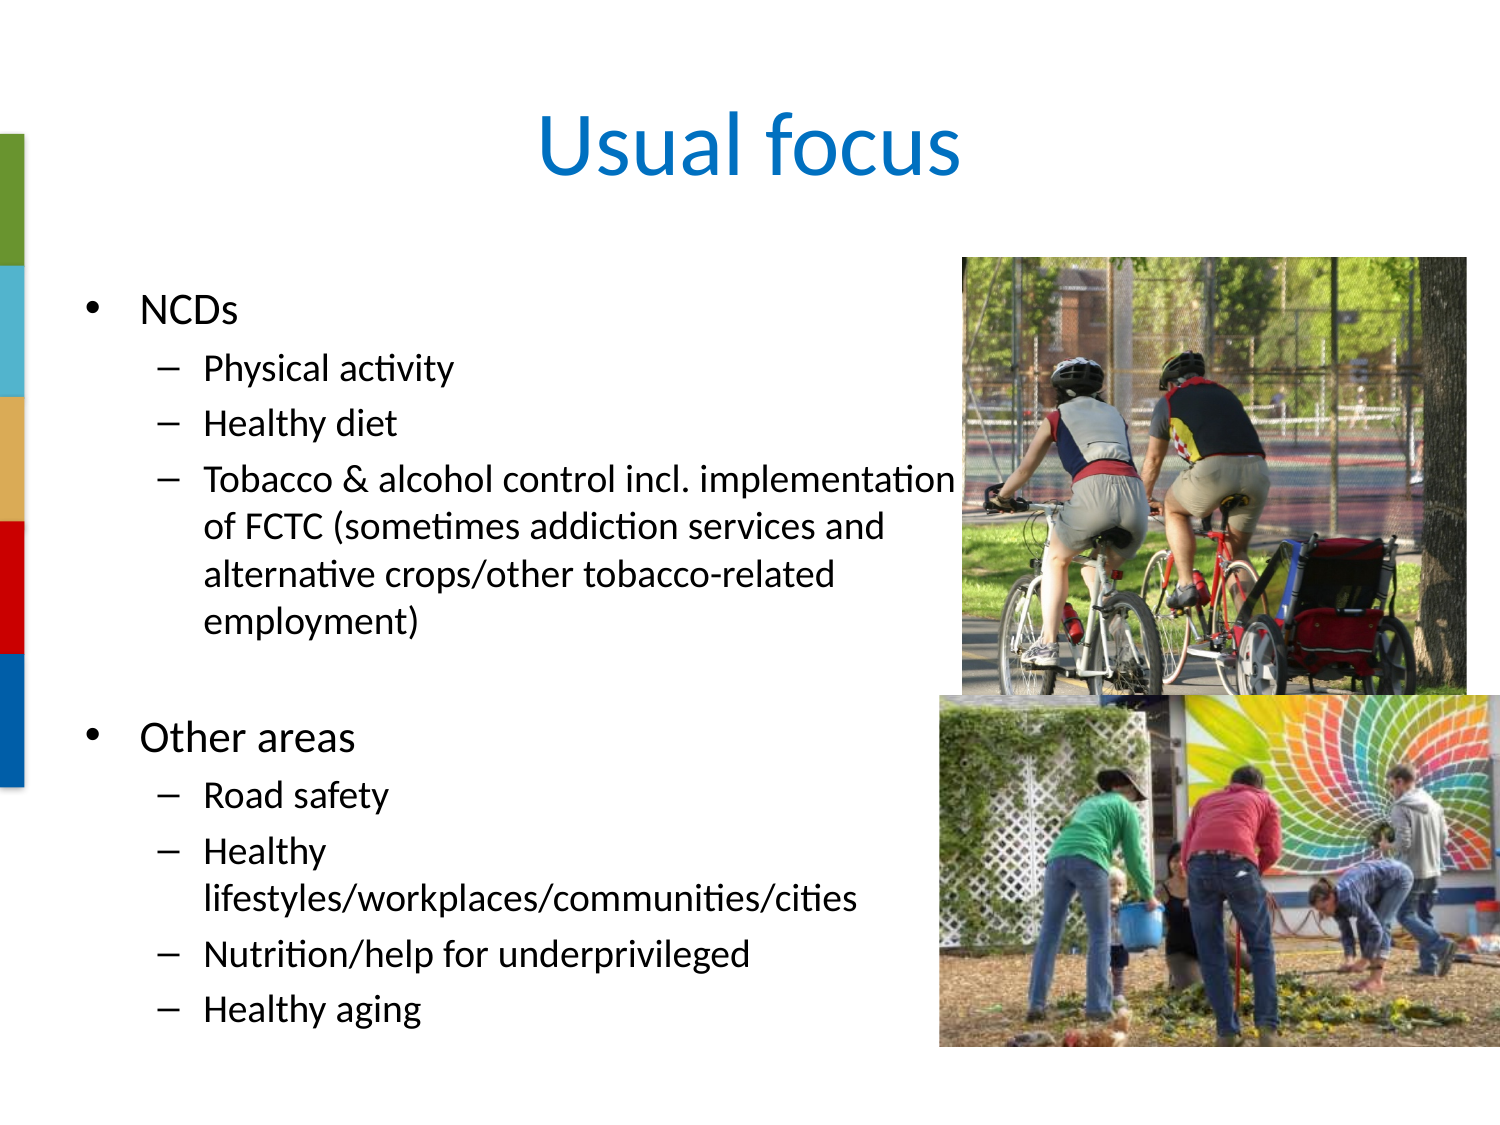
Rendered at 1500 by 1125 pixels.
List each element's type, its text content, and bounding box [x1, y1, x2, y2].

list NCDs Physical activity Healthy diet Tobacco & alcohol control incl. implementation of FCTC (sometimes addiction services and alternative crops/other tobacco-related employment) Other areas Road safety Healthy lifestyles/workplaces/communities/cities Nutrition/help for underprivileged Healthy aging [69, 271, 956, 1048]
picture [939, 257, 1500, 1047]
title Usual focus [74, 44, 1426, 233]
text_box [0, 133, 25, 788]
